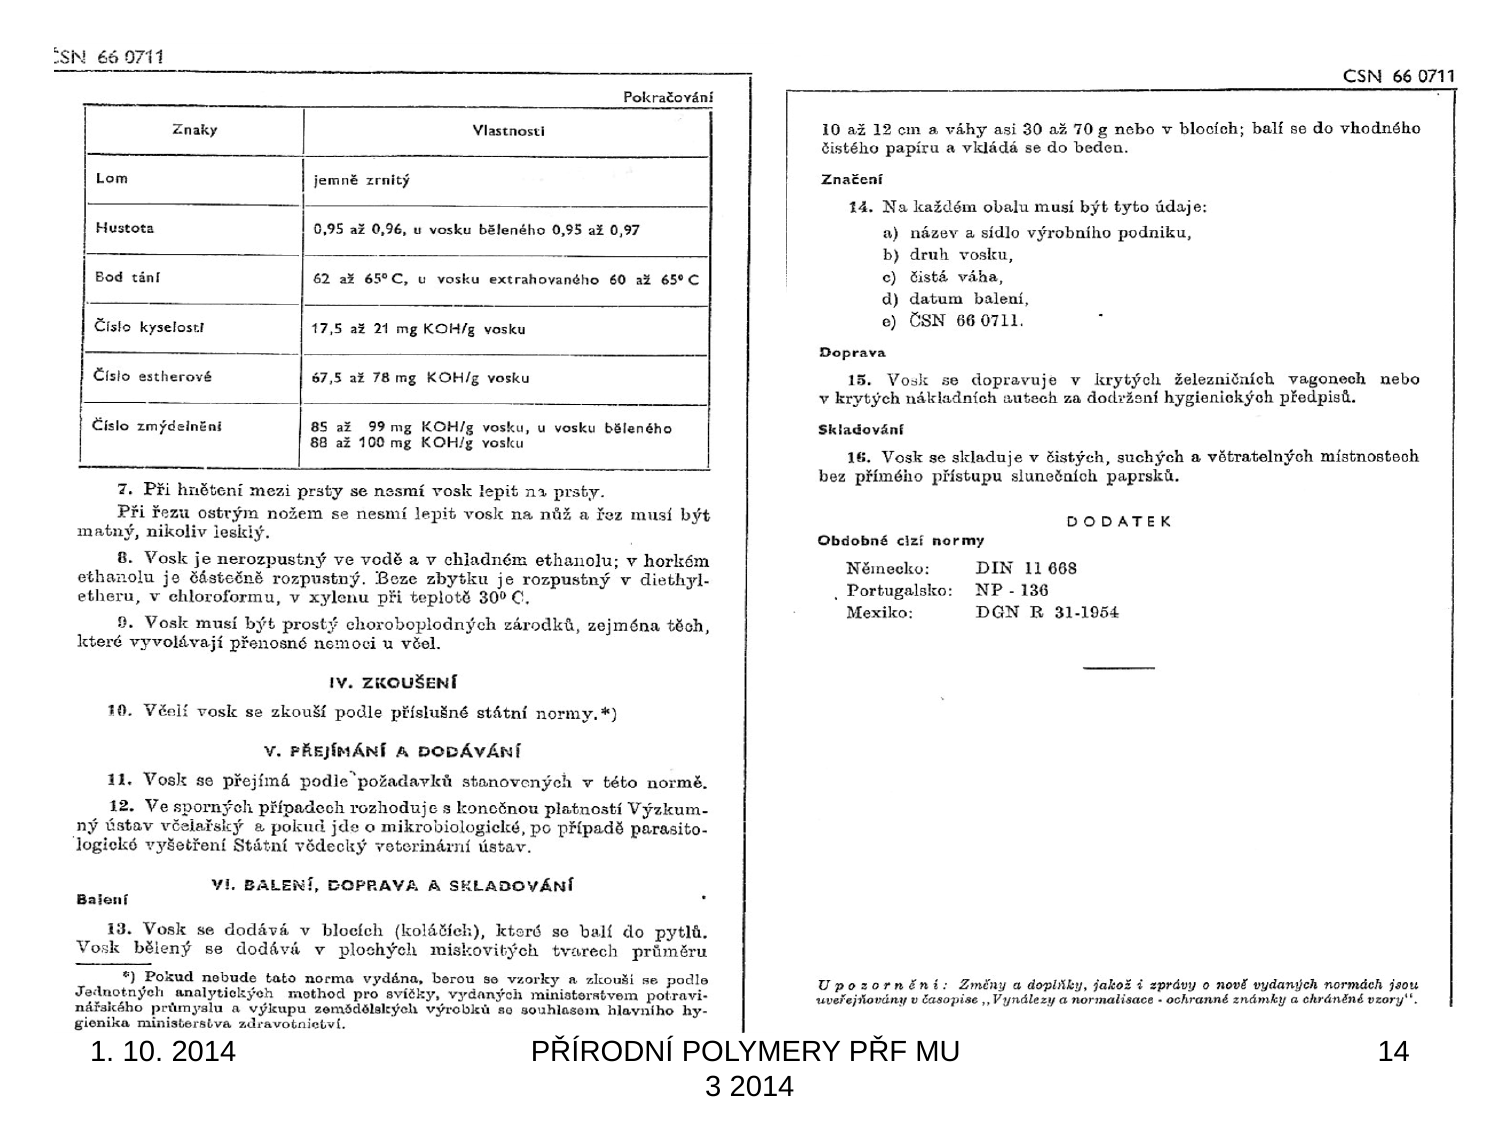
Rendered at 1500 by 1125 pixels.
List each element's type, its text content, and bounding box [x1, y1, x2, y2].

footer PŘÍRODNÍ POLYMERY PŘF MU 3 2014 [512, 1024, 988, 1103]
slide_number 1. 10. 2014 [74, 1033, 426, 1103]
picture [0, 44, 1500, 1033]
slide_number 14 [1074, 1024, 1426, 1103]
